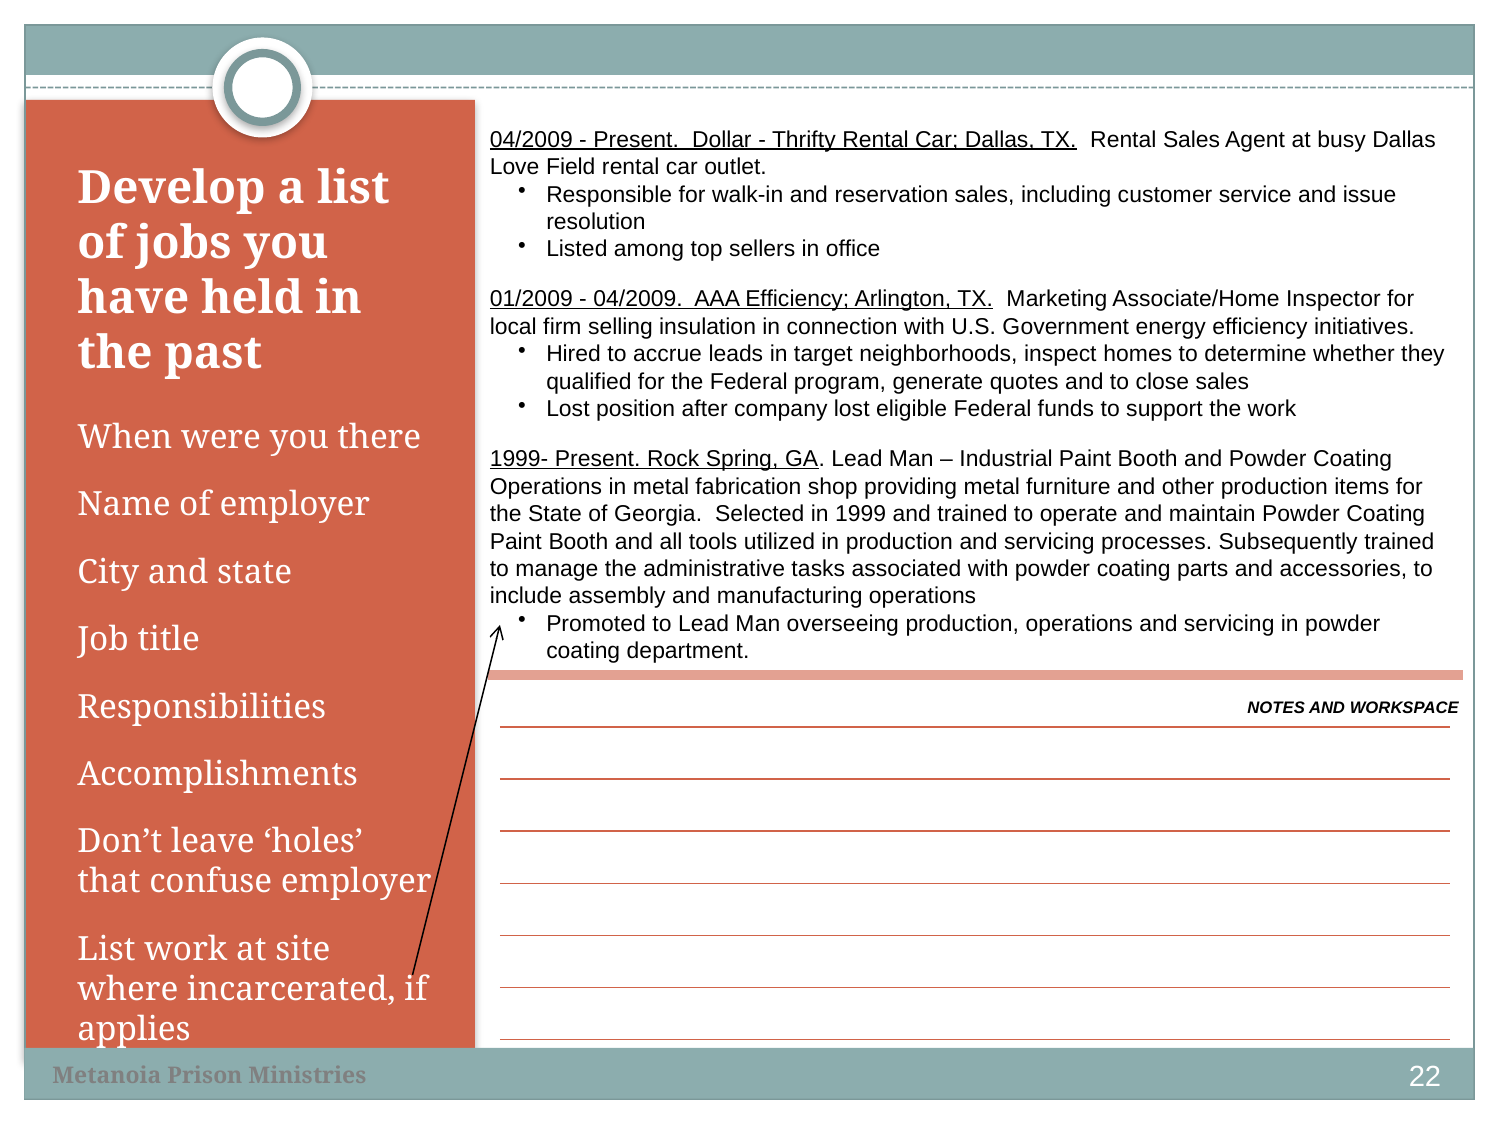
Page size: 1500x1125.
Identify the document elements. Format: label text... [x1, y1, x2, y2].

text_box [487, 674, 1463, 1040]
list When were you there Name of employer City and state Job title Responsibilities Accomplishments Don’t leave ‘holes’ that confuse employer List work at site where incarcerated, if applies [62, 407, 451, 1026]
text_box Metanoia Prison Ministries [37, 1052, 382, 1096]
text_box 04/2009 - Present. Dollar - Thrifty Rental Car; Dallas, TX. Rental Sales Agent at busy Dallas Love Field rental car outlet. Responsible for walk-in and reservation sales, including customer service and issue resolution Listed among top sellers in office 01/2009 - 04/2009. AAA Efficiency; Arlington, TX. Marketing Associate/Home Inspector for local firm selling insulation in connection with U.S. Government energy efficiency initiatives. Hired to accrue leads in target neighborhoods, inspect homes to determine whether they qualified for the Federal program, generate quotes and to close sales Lost position after company lost eligible Federal funds to support the work 1999- Present. Rock Spring, GA. Lead Man – Industrial Paint Booth and Powder Coating Operations in metal fabrication shop providing metal furniture and other production items for the State of Georgia. Selected in 1999 and trained to operate and maintain Powder Coating Paint Booth and all tools utilized in production and servicing processes. Subsequently trained to manage the administrative tasks associated with powder coating parts and accessories, to include assembly and manufacturing operations Promoted to Lead Man overseeing production, operations and servicing in powder coating department. [474, 124, 1475, 689]
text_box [412, 624, 501, 976]
title Develop a list of jobs you have held in the past [62, 149, 451, 313]
text_box 22 [1374, 1049, 1475, 1100]
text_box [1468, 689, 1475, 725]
